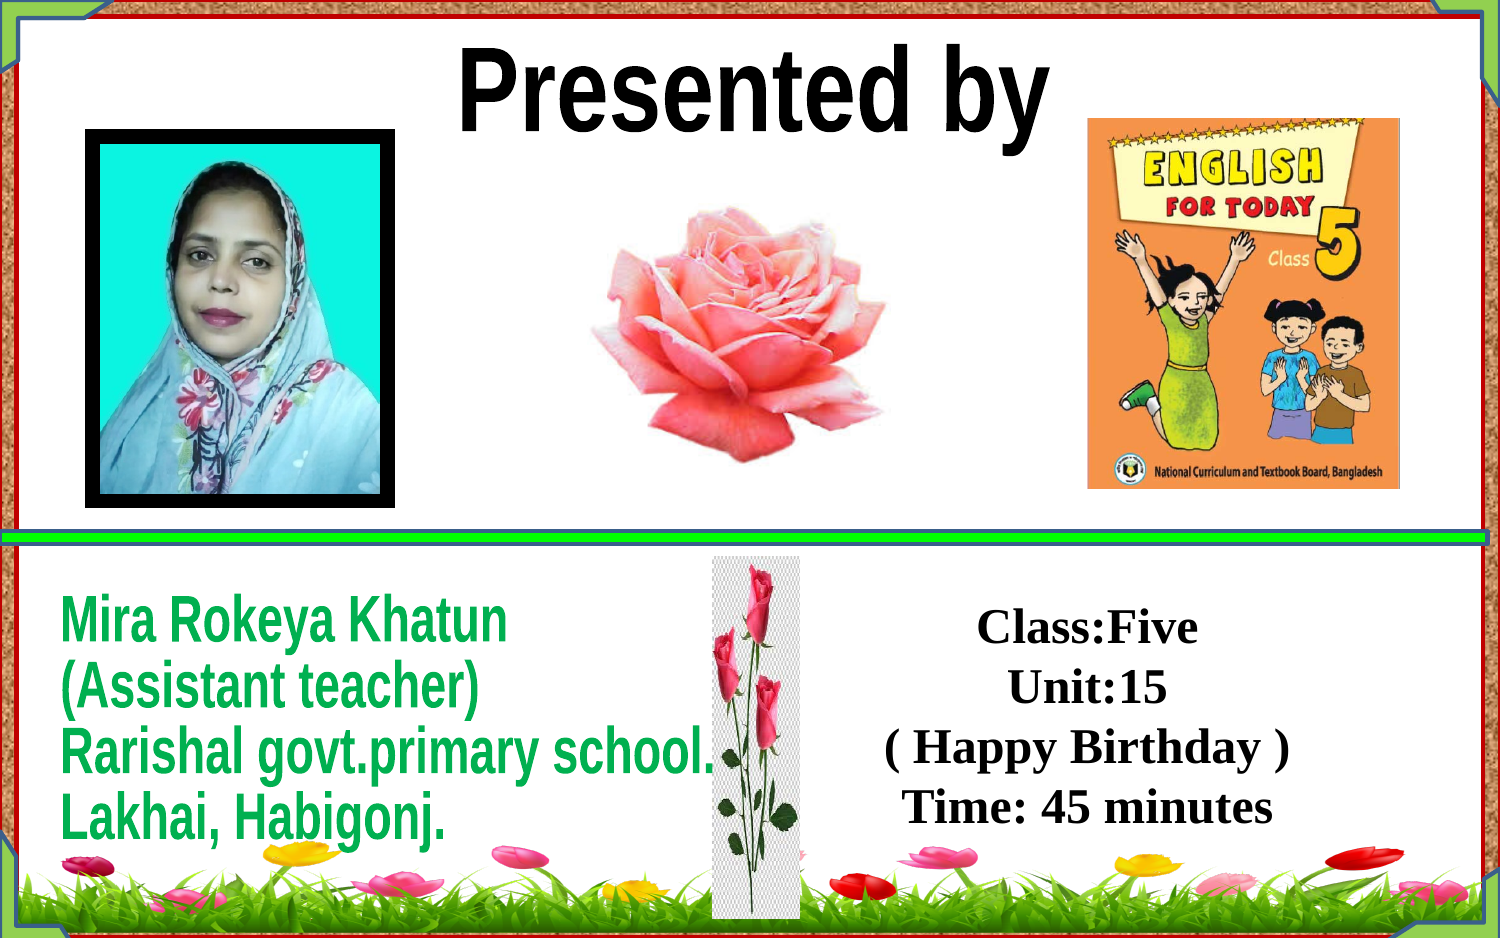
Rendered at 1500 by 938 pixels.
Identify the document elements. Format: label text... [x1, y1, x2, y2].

picture [99, 143, 381, 494]
text_box [0, 63, 19, 529]
text_box [1429, 0, 1500, 109]
text_box [0, 546, 19, 829]
picture [0, 555, 1500, 934]
picture [587, 202, 892, 469]
text_box [0, 529, 1490, 546]
text_box [0, 0, 115, 74]
text_box [89, 0, 1479, 19]
picture [1087, 118, 1401, 489]
text_box Class:Five Unit:15 ( Happy Birthday ) Time: 45 minutes [804, 586, 1463, 829]
text_box [1481, 82, 1500, 829]
